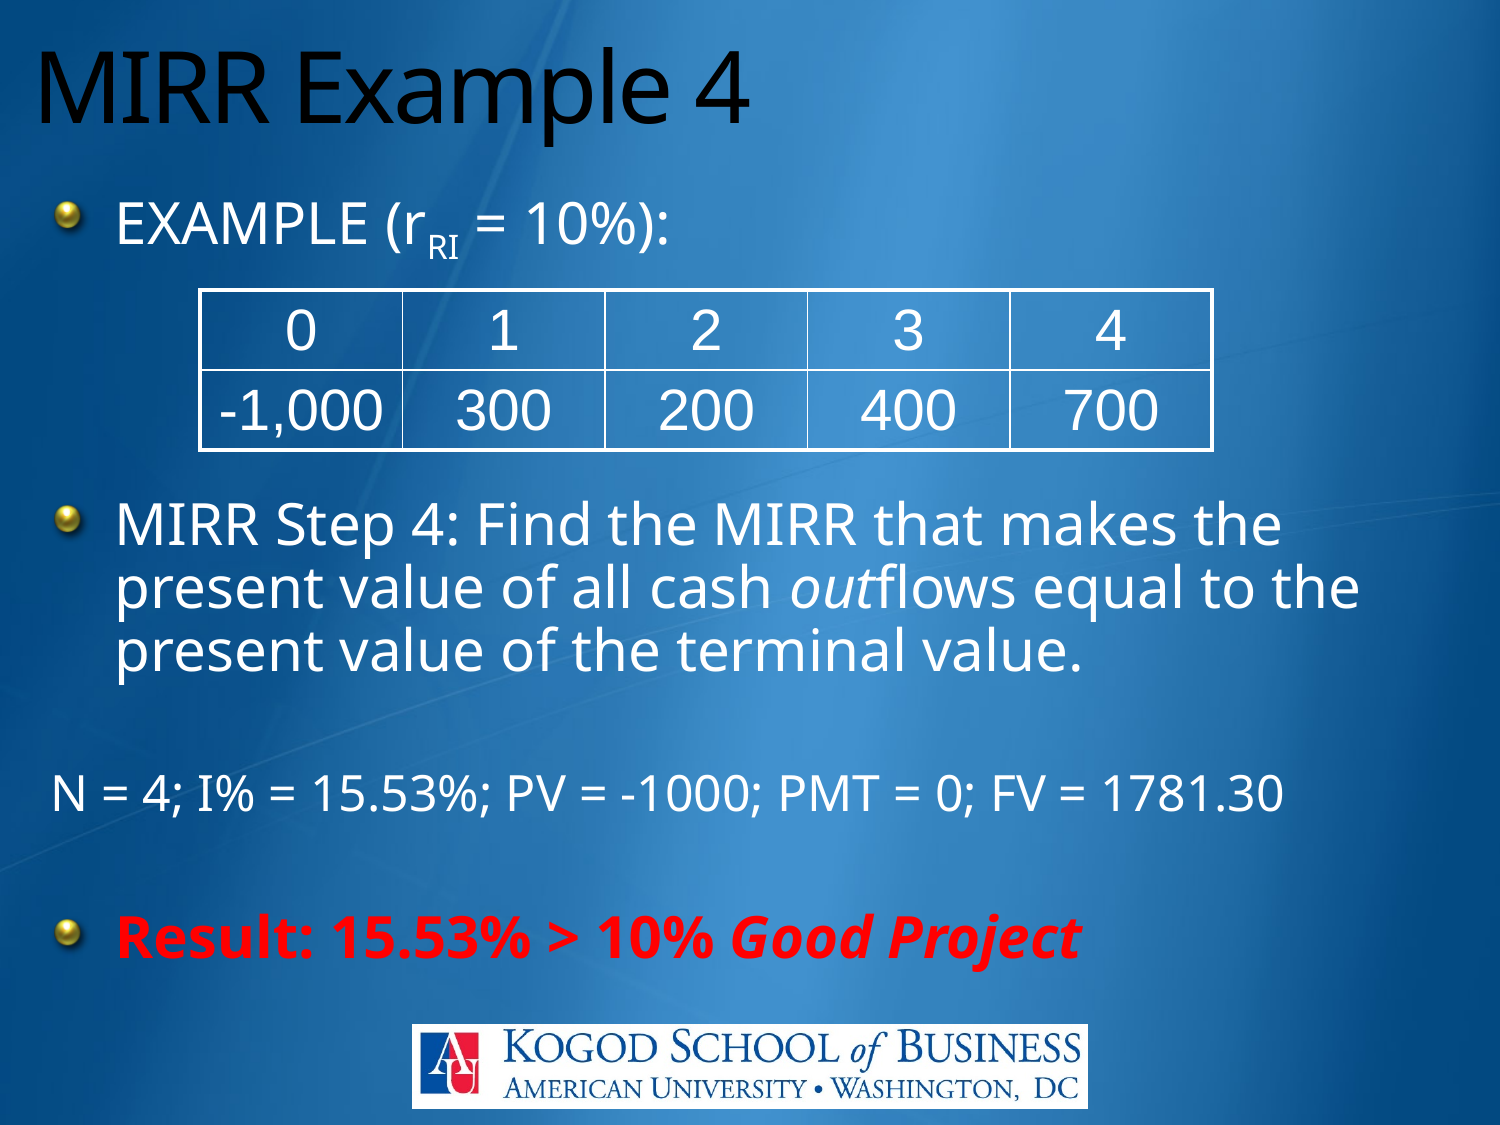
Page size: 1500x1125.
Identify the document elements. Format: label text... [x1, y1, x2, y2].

table_header 3 [808, 292, 1009, 369]
list EXAMPLE (rRI = 10%): MIRR Step 4: Find the MIRR that makes the present value of all cash outflows equal to the present value of the terminal value. N = 4; I% = 15.53%; PV = -1000; PMT = 0; FV = 1781.30 Result: 15.53% > 10% Good Project [50, 187, 1438, 975]
table_cell 400 [808, 371, 1009, 448]
table_header 2 [606, 292, 807, 369]
table_cell 700 [1011, 371, 1210, 448]
table_cell 200 [606, 371, 807, 448]
table_header 1 [403, 292, 604, 369]
title MIRR Example 4 [32, 37, 1347, 147]
table_cell 300 [403, 371, 604, 448]
table_header 0 [202, 292, 402, 369]
table_header 4 [1011, 292, 1210, 369]
table_cell -1,000 [202, 371, 402, 448]
picture [0, 1, 1500, 1125]
